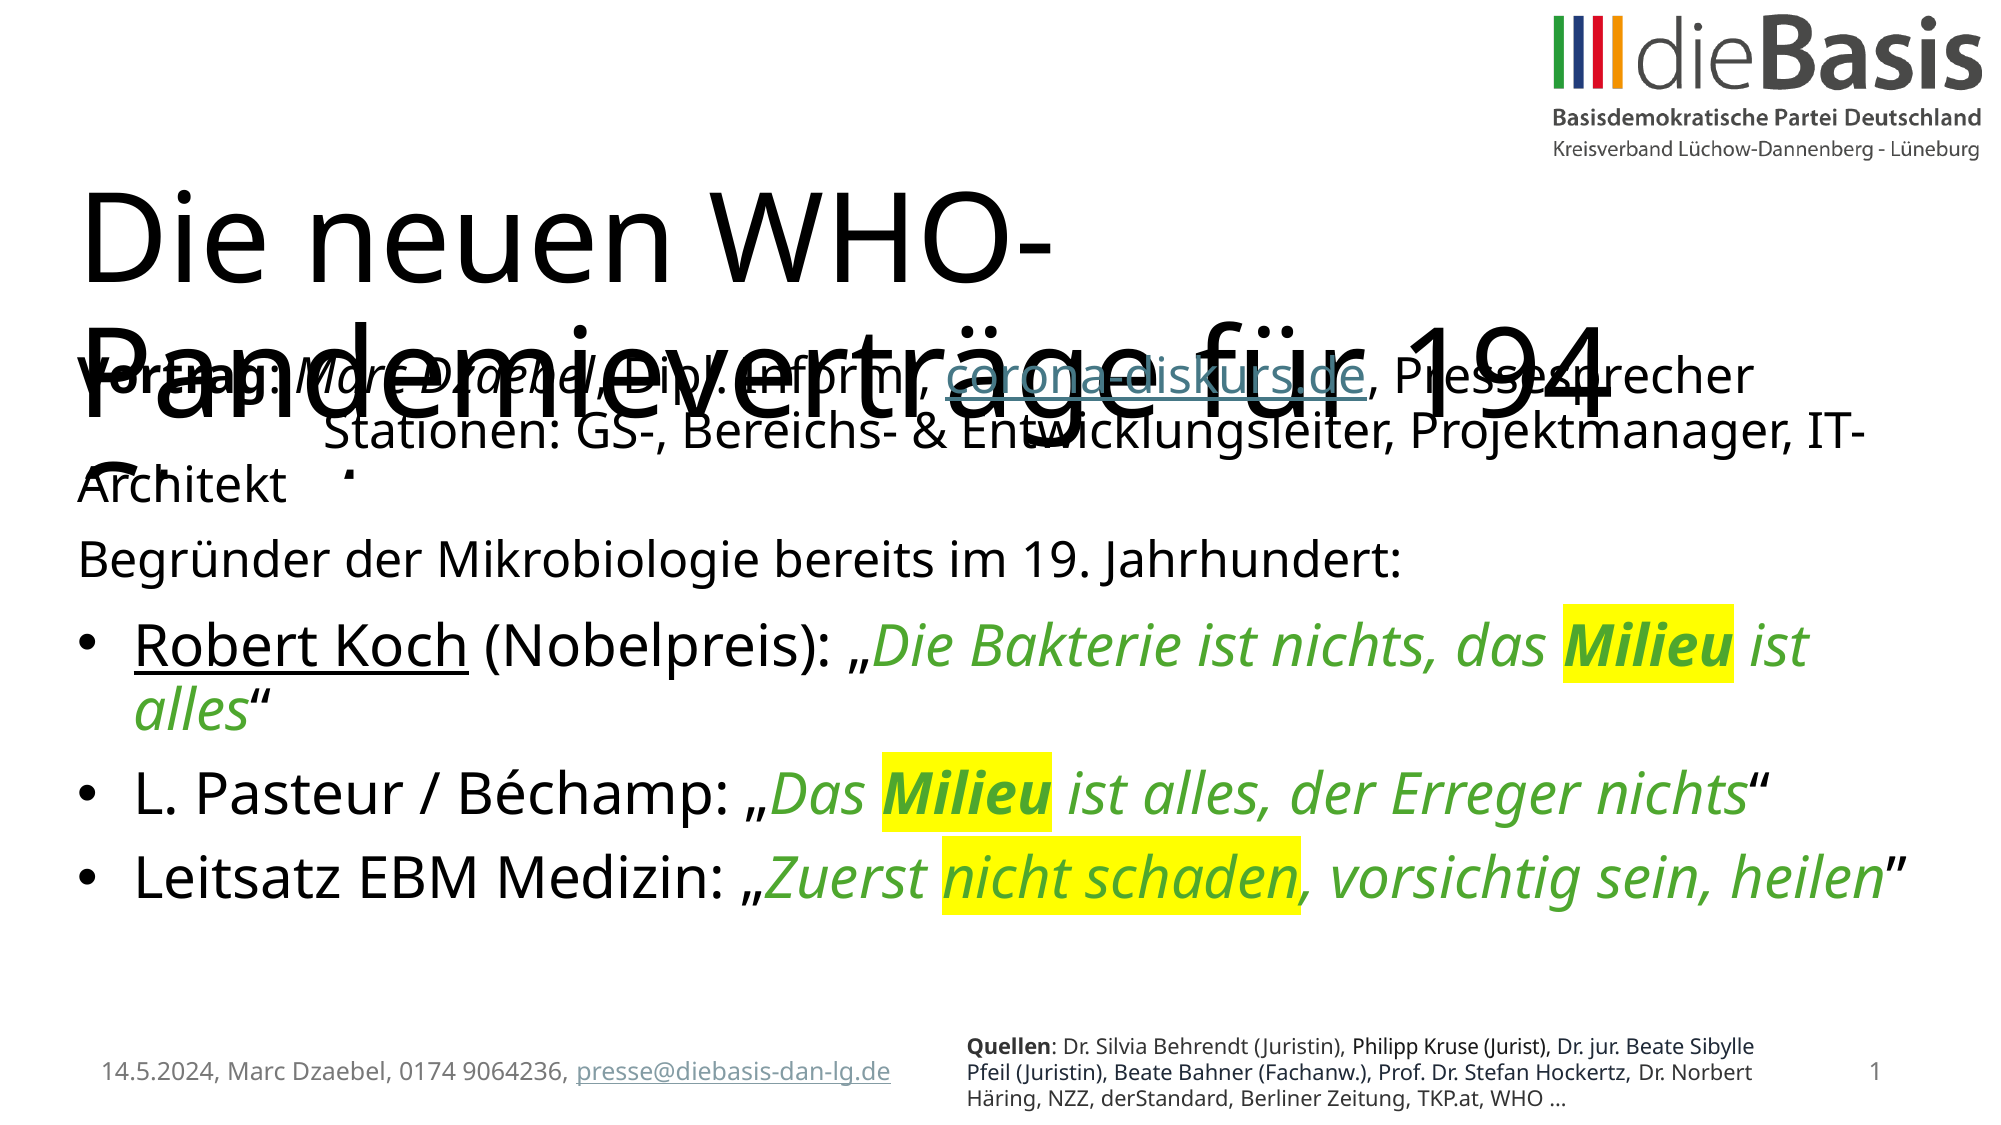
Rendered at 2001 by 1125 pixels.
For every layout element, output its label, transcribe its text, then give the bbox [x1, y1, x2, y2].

picture [1552, 13, 1982, 187]
text_box Quellen: Dr. Silvia Behrendt (Juristin), Philipp Kruse (Jurist), Dr. jur. Beate Sibylle Pfeil (Juristin), Beate Bahner (Fachanw.), Prof. Dr. Stefan Hockertz, Dr. Norbert Häring, NZZ, derStandard, Berliner Zeitung, TKP.at, WHO … [951, 1025, 1780, 1125]
title Die neuen WHO-Pandemieverträge für 194 Staaten [62, 166, 1924, 458]
subtitle Vortrag: Marc Dzaebel, Dipl. Inform., corona-diskurs.de, Pressesprecher Stationen: GS-, Bereichs- & Entwicklungsleiter, Projektmanager, IT-Architekt Begründer der Mikrobiologie bereits im 19. Jahrhundert: Robert Koch (Nobelpreis): „Die Bakterie ist nichts, das Milieu ist alles“ L. Pasteur / Béchamp: „Das Milieu ist alles, der Erreger nichts“ Leitsatz EBM Medizin: „Zuerst nicht schaden, vorsichtig sein, heilen” [62, 478, 1924, 919]
slide_number 1 [1780, 1042, 1898, 1103]
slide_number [85, 1042, 951, 1103]
